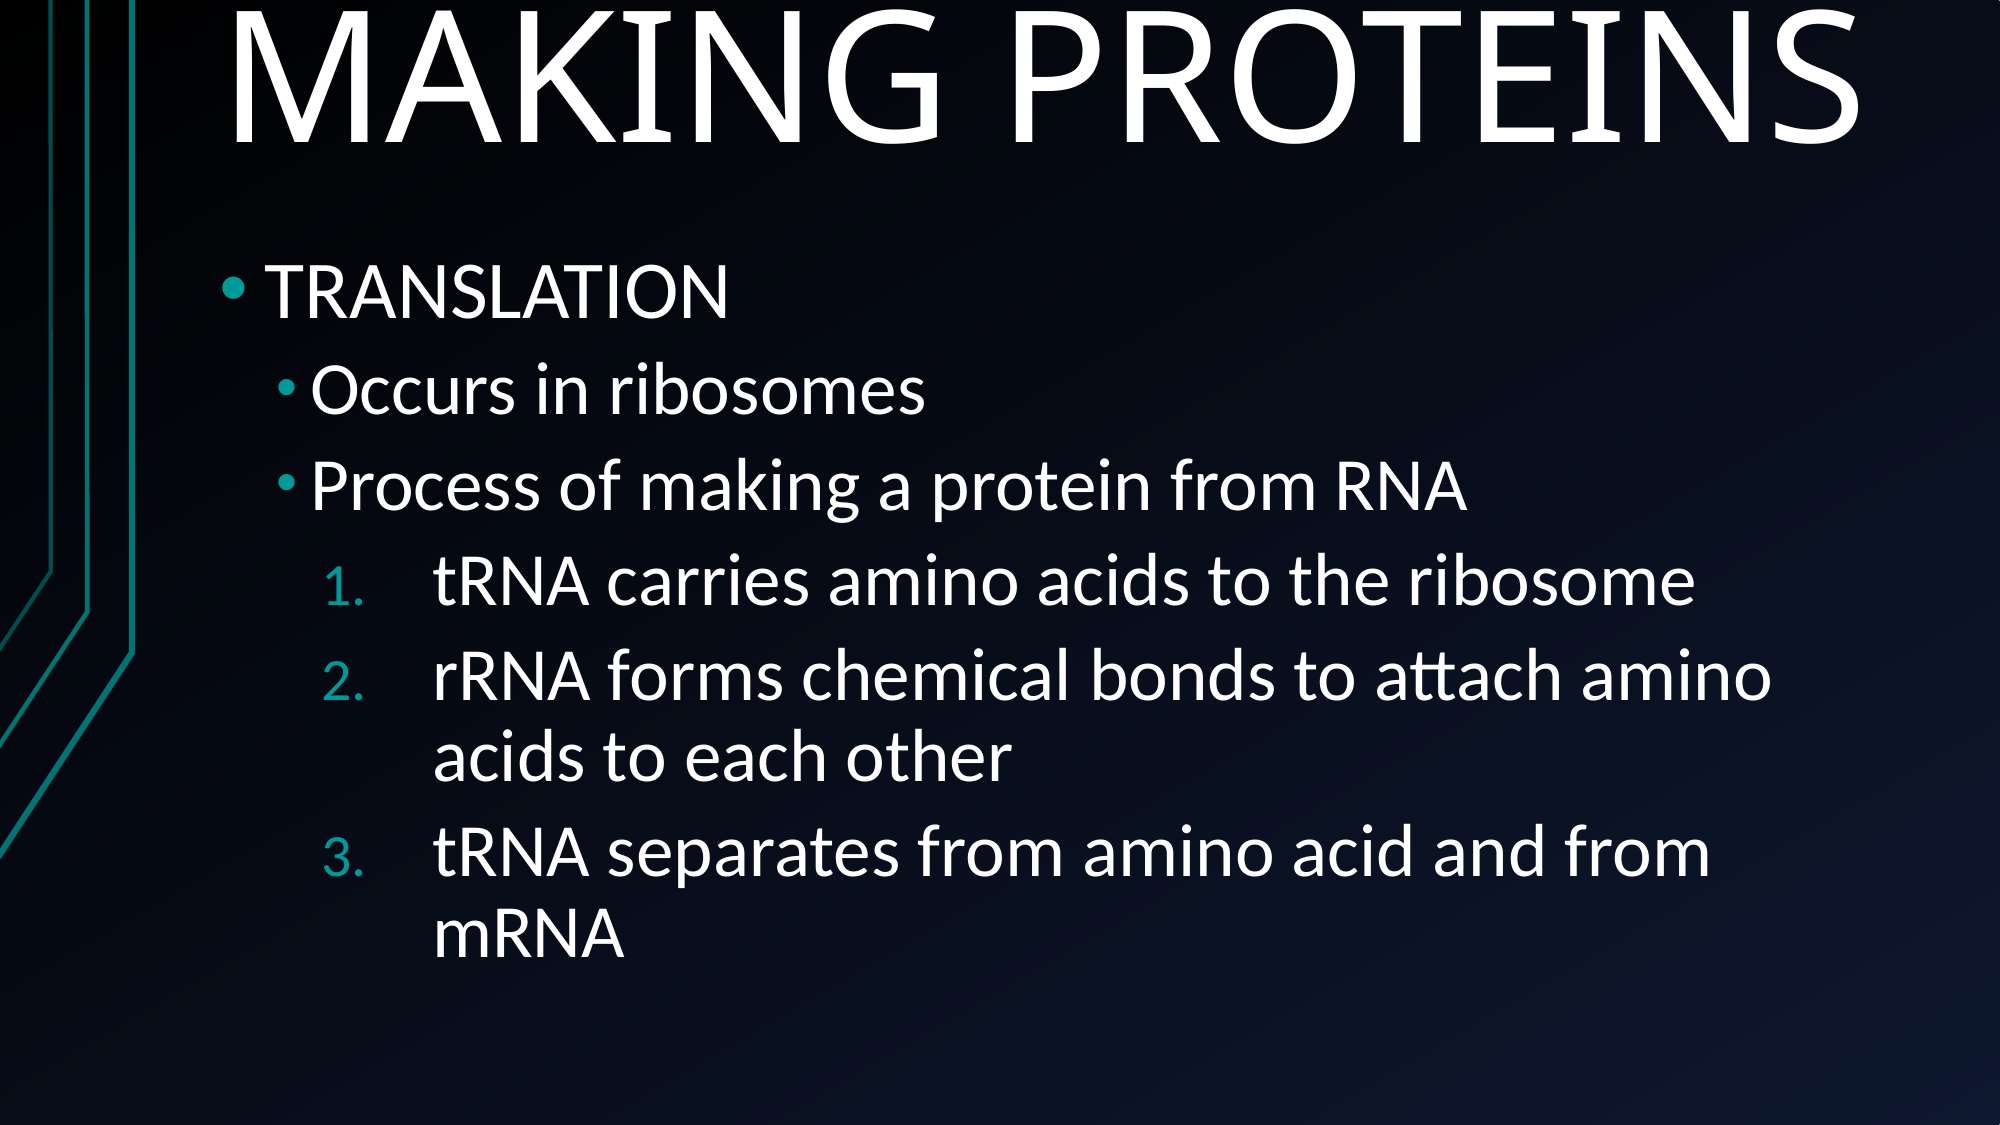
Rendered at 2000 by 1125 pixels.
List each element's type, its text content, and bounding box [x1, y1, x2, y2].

list TRANSLATION Occurs in ribosomes Process of making a protein from RNA tRNA carries amino acids to the ribosome rRNA forms chemical bonds to attach amino acids to each other tRNA separates from amino acid and from mRNA [199, 237, 1888, 988]
text_box MAKING PROTEINS [199, 0, 1950, 193]
